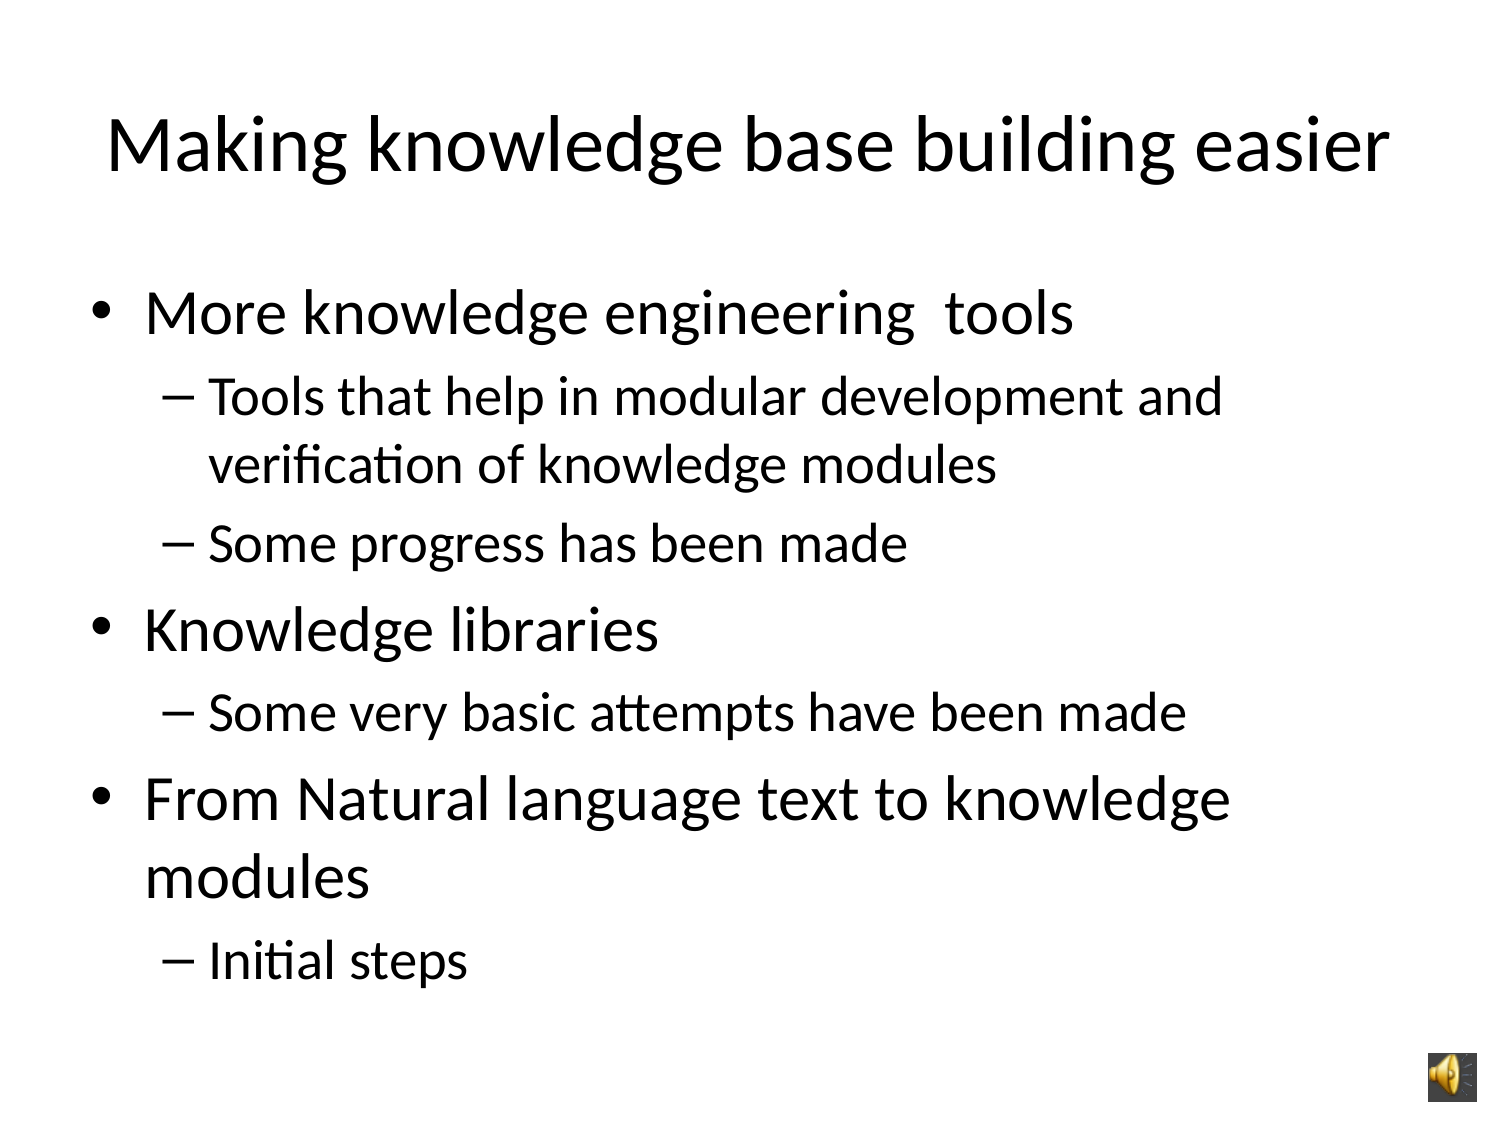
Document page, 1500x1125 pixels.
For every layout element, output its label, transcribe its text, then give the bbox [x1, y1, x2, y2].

picture [1427, 1052, 1478, 1103]
title Making knowledge base building easier [75, 45, 1425, 233]
list More knowledge engineering tools Tools that help in modular development and verification of knowledge modules Some progress has been made Knowledge libraries Some very basic attempts have been made From Natural language text to knowledge modules Initial steps [75, 262, 1425, 1005]
